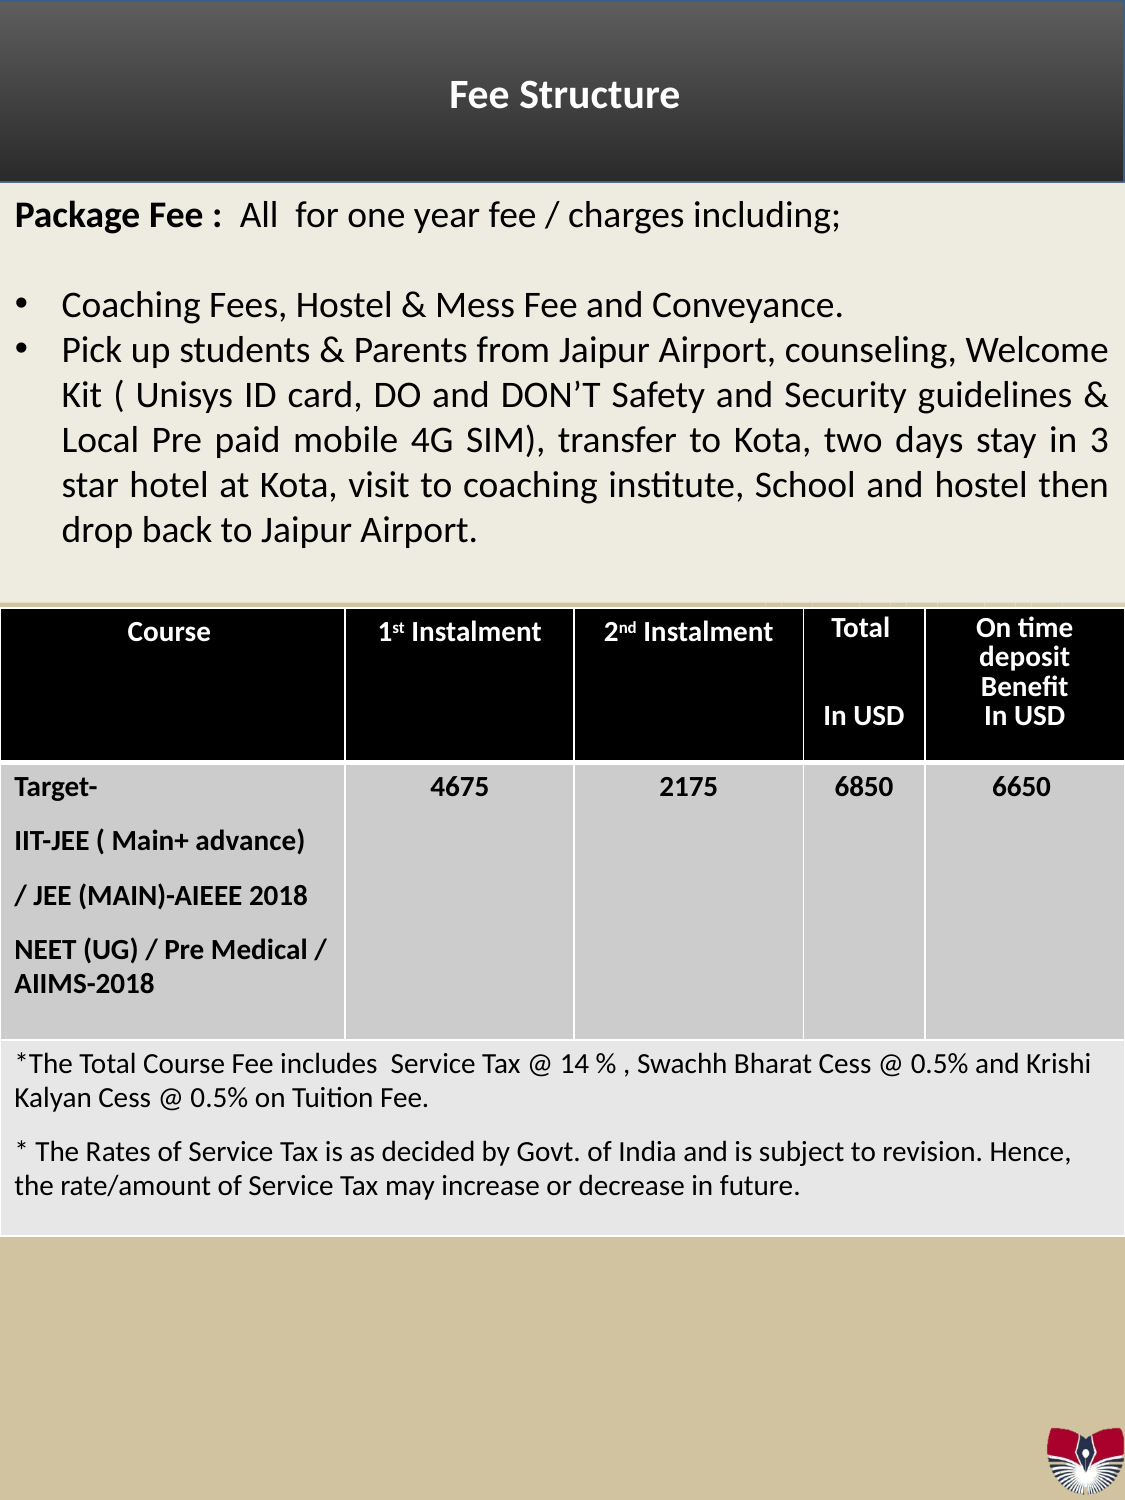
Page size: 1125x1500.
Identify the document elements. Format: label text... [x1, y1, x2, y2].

table_cell 6650 [926, 765, 1124, 1039]
table_cell 4675 [346, 765, 573, 1039]
picture [1034, 1423, 1125, 1500]
table_header 1st Instalment [346, 609, 573, 760]
text_box Fee Structure [0, 0, 1125, 182]
table_cell *The Total Course Fee includes Service Tax @ 14 % , Swachh Bharat Cess @ 0.5% and Krishi Kalyan Cess @ 0.5% on Tuition Fee. * The Rates of Service Tax is as decided by Govt. of India and is subject to revision. Hence, the rate/amount of Service Tax may increase or decrease in future. [1, 1041, 1124, 1235]
table_header Course [1, 609, 344, 760]
text_box Package Fee : All for one year fee / charges including; Coaching Fees, Hostel & Mess Fee and Conveyance. Pick up students & Parents from Jaipur Airport, counseling, Welcome Kit ( Unisys ID card, DO and DON’T Safety and Security guidelines & Local Pre paid mobile 4G SIM), transfer to Kota, two days stay in 3 star hotel at Kota, visit to coaching institute, School and hostel then drop back to Jaipur Airport. [0, 182, 1125, 603]
table_cell Target- IIT-JEE ( Main+ advance) / JEE (MAIN)-AIEEE 2018 NEET (UG) / Pre Medical / AIIMS-2018 [1, 765, 344, 1039]
table_cell 6850 [804, 765, 924, 1039]
table_header Total In USD [804, 609, 924, 760]
table_cell 2175 [575, 765, 803, 1039]
table_header 2nd Instalment [575, 609, 803, 760]
table_header On time deposit Benefit In USD [926, 609, 1124, 760]
